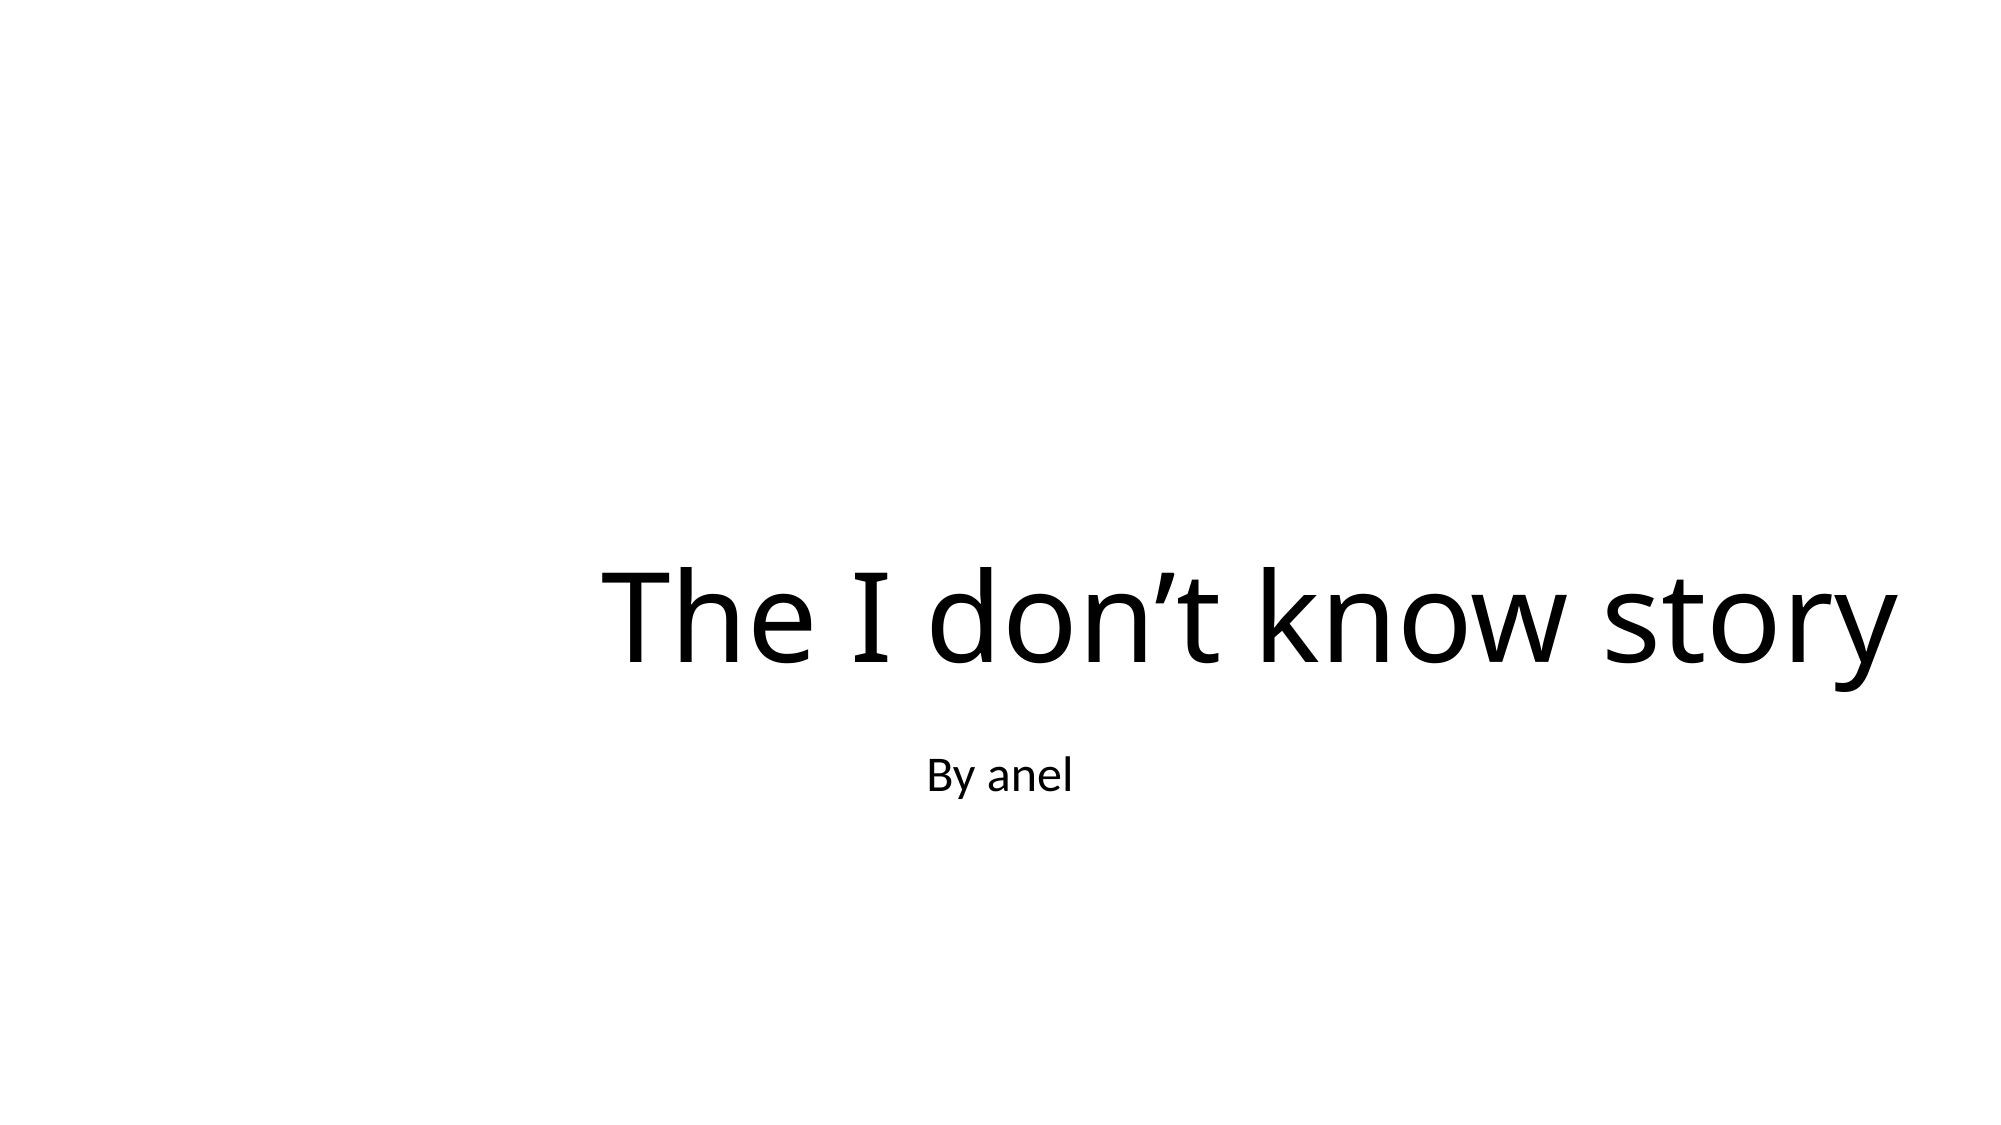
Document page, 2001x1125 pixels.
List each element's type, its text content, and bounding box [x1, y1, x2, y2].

title The I don’t know story [500, 304, 2000, 697]
subtitle By anel [249, 590, 1750, 863]
